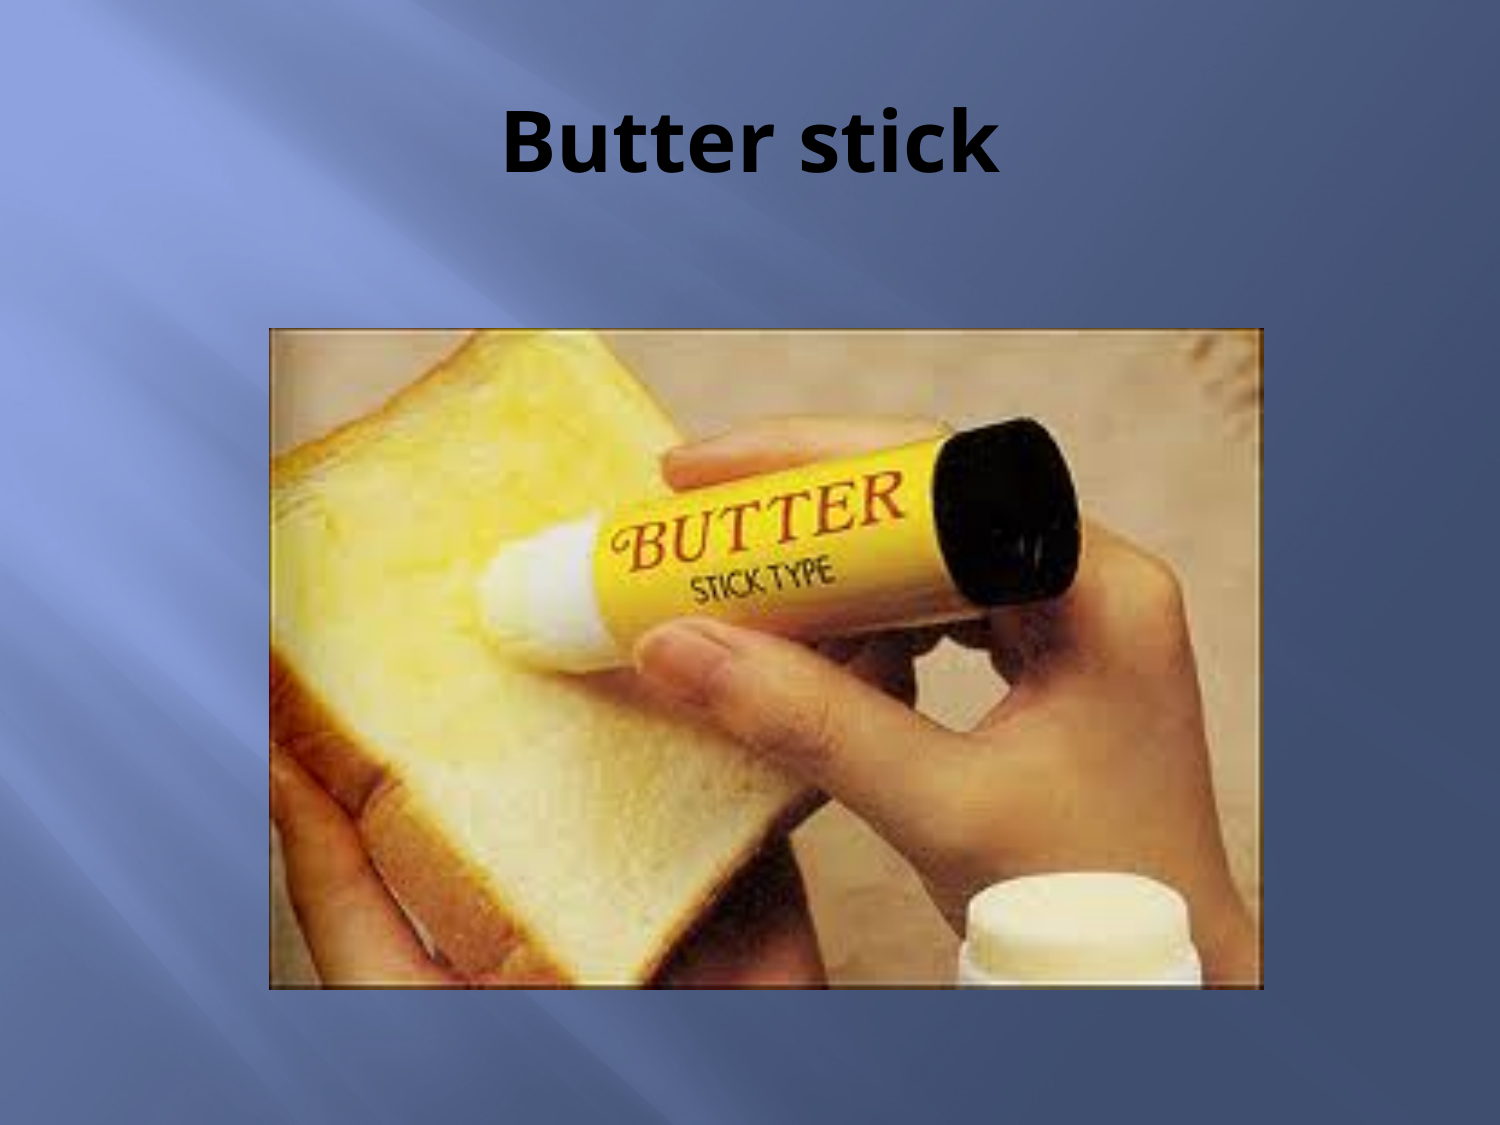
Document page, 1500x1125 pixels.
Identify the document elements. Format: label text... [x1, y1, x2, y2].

title Butter stick [75, 45, 1425, 233]
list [269, 327, 1264, 990]
